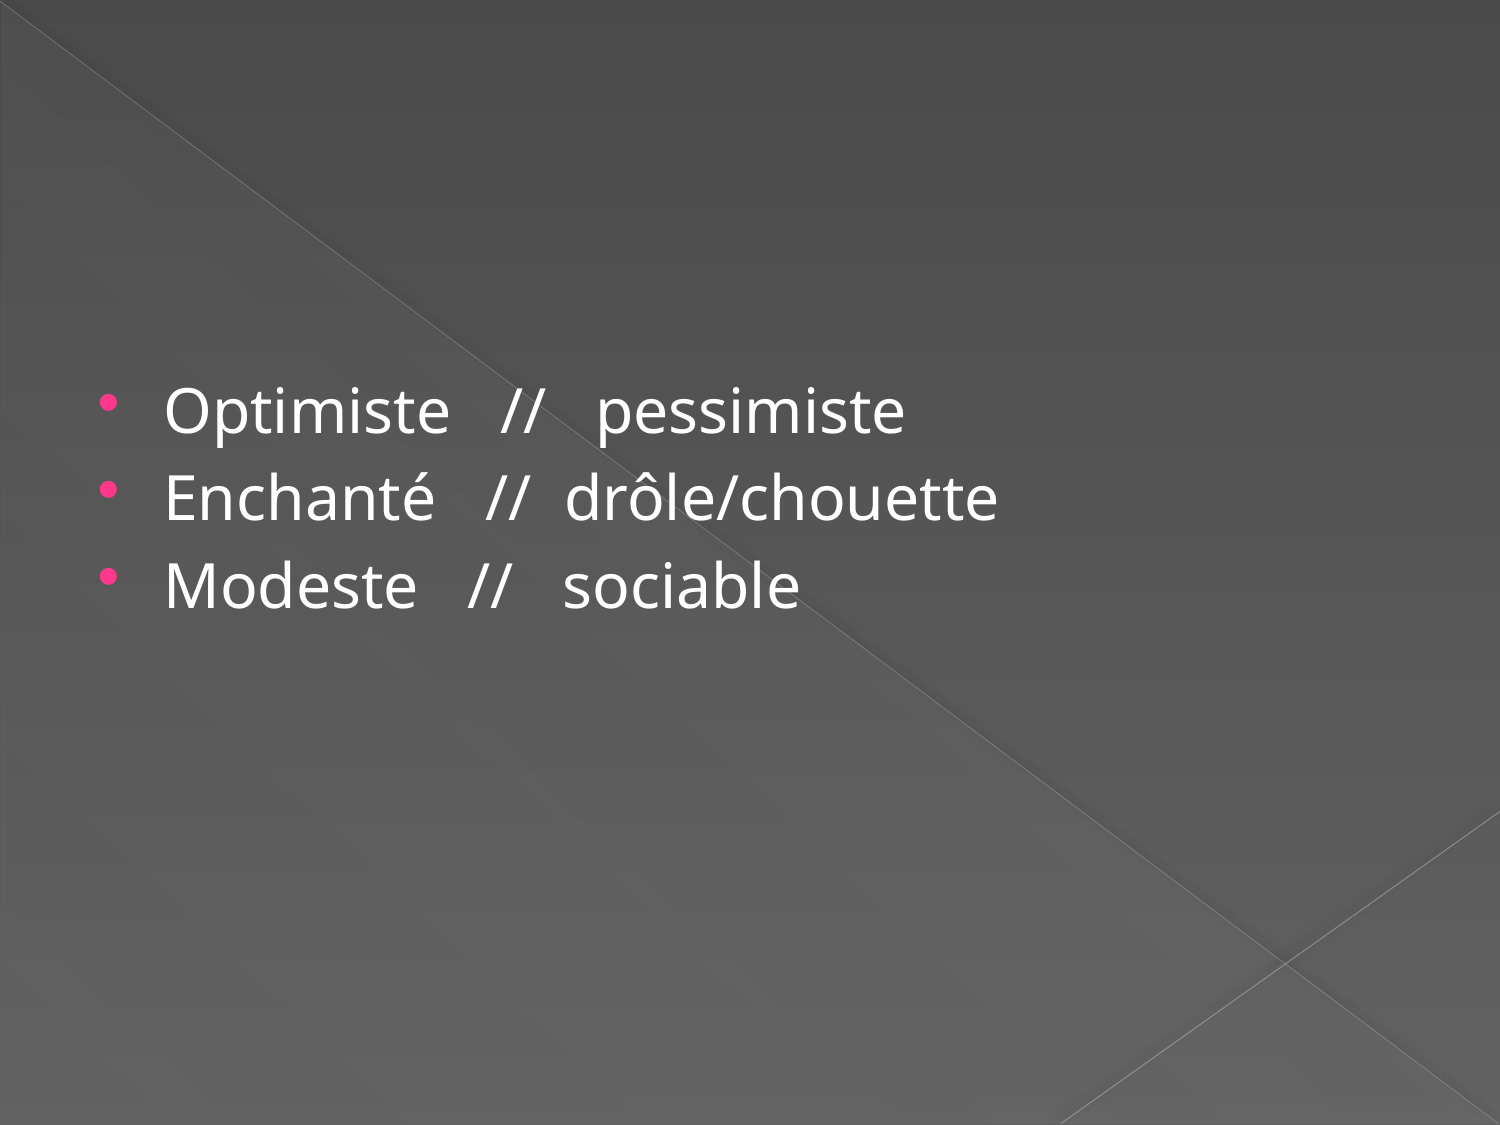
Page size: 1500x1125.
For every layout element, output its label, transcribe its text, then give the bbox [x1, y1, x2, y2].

list Optimiste // pessimiste Enchanté // drôle/chouette Modeste // sociable [75, 363, 1425, 1059]
